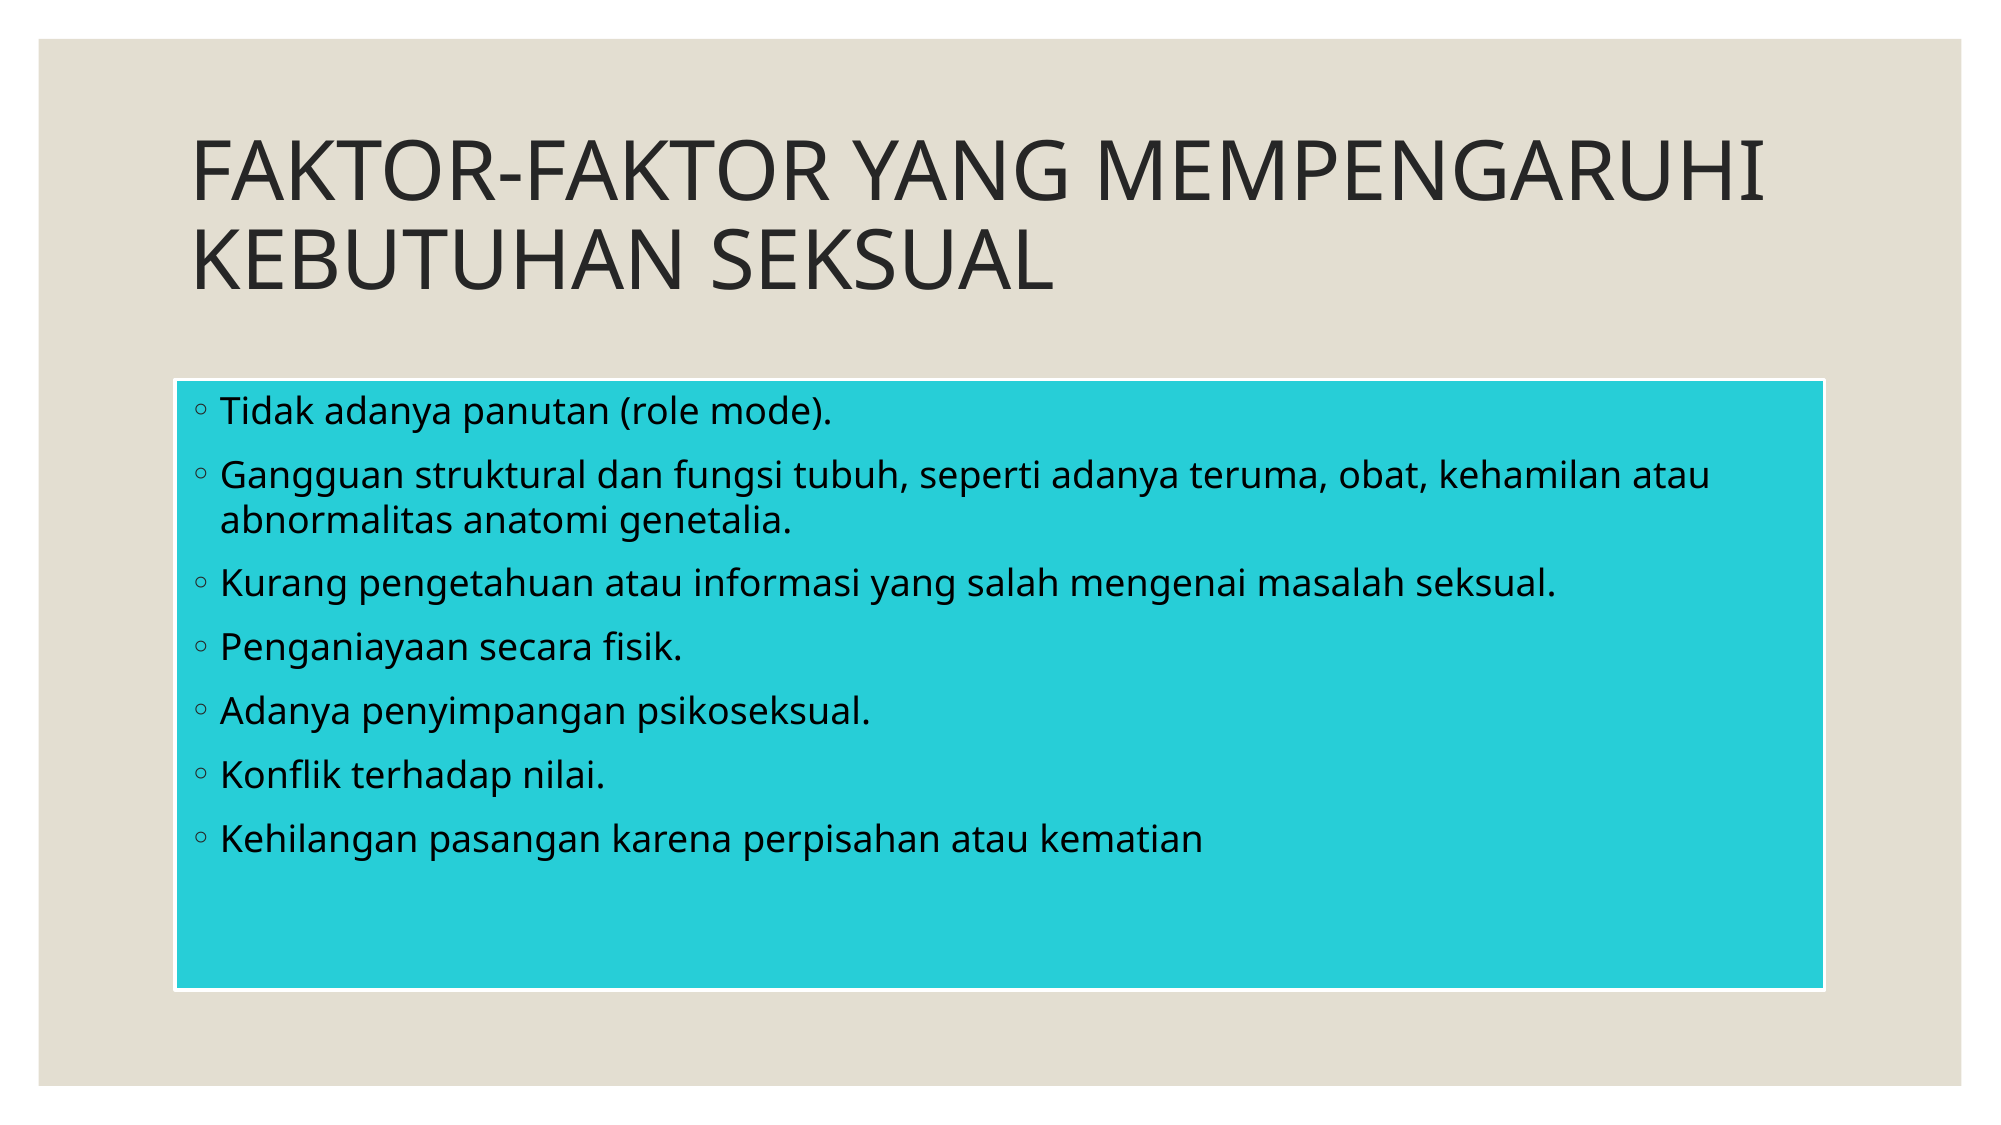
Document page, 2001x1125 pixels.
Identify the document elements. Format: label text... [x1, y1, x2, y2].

title FAKTOR-FAKTOR YANG MEMPENGARUHI KEBUTUHAN SEKSUAL [174, 105, 1825, 331]
list Tidak adanya panutan (role mode). Gangguan struktural dan fungsi tubuh, seperti adanya teruma, obat, kehamilan atau abnormalitas anatomi genetalia. Kurang pengetahuan atau informasi yang salah mengenai masalah seksual. Penganiayaan secara fisik. Adanya penyimpangan psikoseksual. Konflik terhadap nilai. Kehilangan pasangan karena perpisahan atau kematian [173, 378, 1826, 992]
